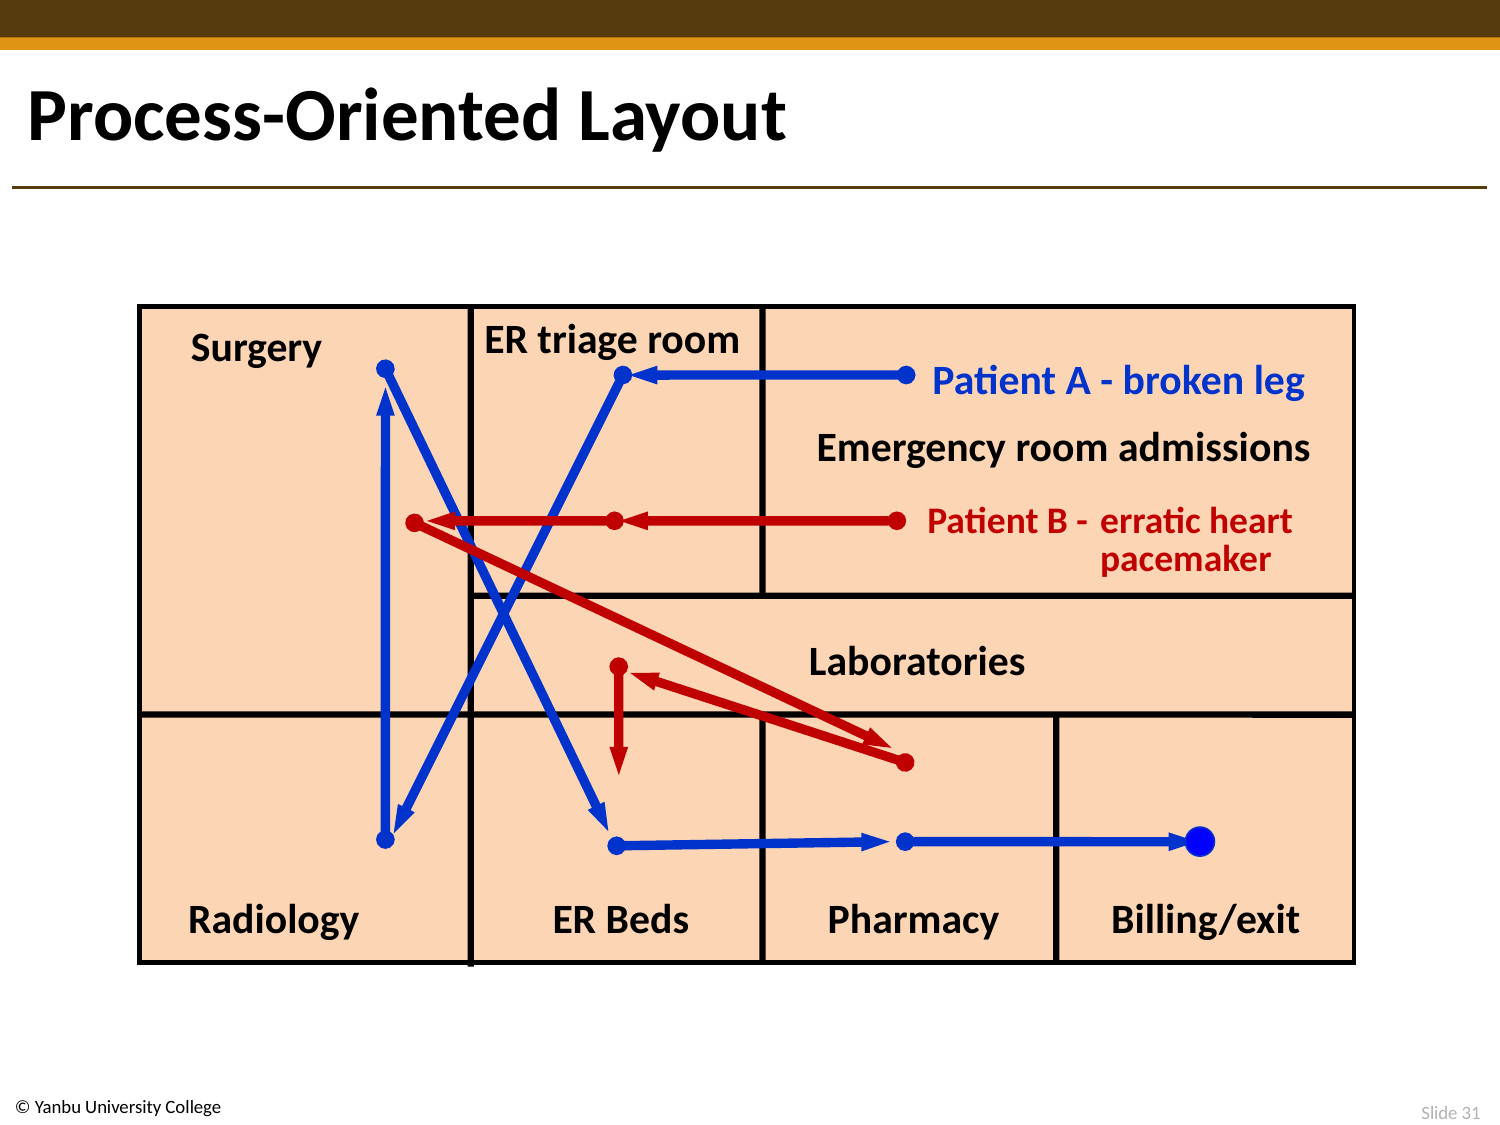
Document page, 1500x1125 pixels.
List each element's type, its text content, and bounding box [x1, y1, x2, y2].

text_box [137, 303, 1355, 967]
slide_number Slide 31 [1149, 1100, 1500, 1125]
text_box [619, 495, 1376, 589]
title Process-Oriented Layout [12, 45, 1488, 175]
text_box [904, 826, 1215, 857]
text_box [628, 345, 1322, 412]
